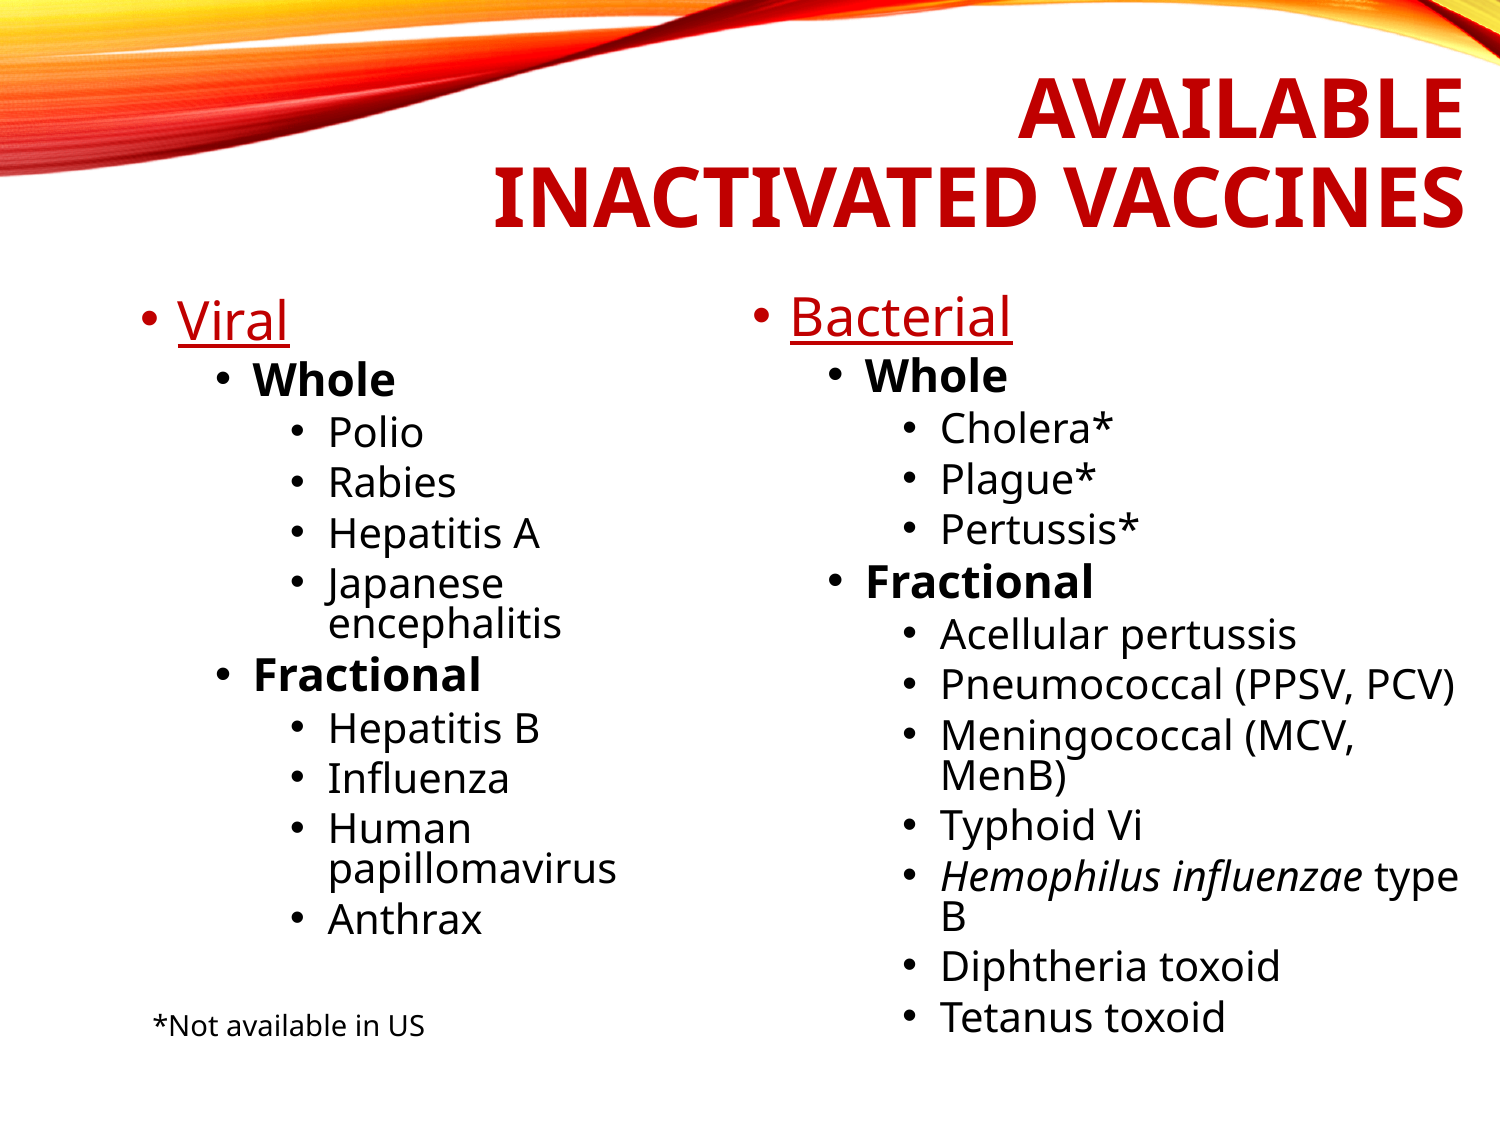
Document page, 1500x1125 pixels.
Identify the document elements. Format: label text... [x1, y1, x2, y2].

text_box *Not available in US [137, 999, 563, 1050]
list Bacterial Whole Cholera* Plague* Pertussis* Fractional Acellular pertussis Pneumococcal (PPSV, PCV) Meningococcal (MCV, MenB) Typhoid Vi Hemophilus influenzae type B Diphtheria toxoid Tetanus toxoid [737, 287, 1500, 1075]
picture [0, 0, 1500, 178]
title Available Inactivated Vaccines [435, 50, 1482, 263]
list Viral Whole Polio Rabies Hepatitis A Japanese encephalitis Fractional Hepatitis B Influenza Human papillomavirus Anthrax [125, 291, 750, 1125]
